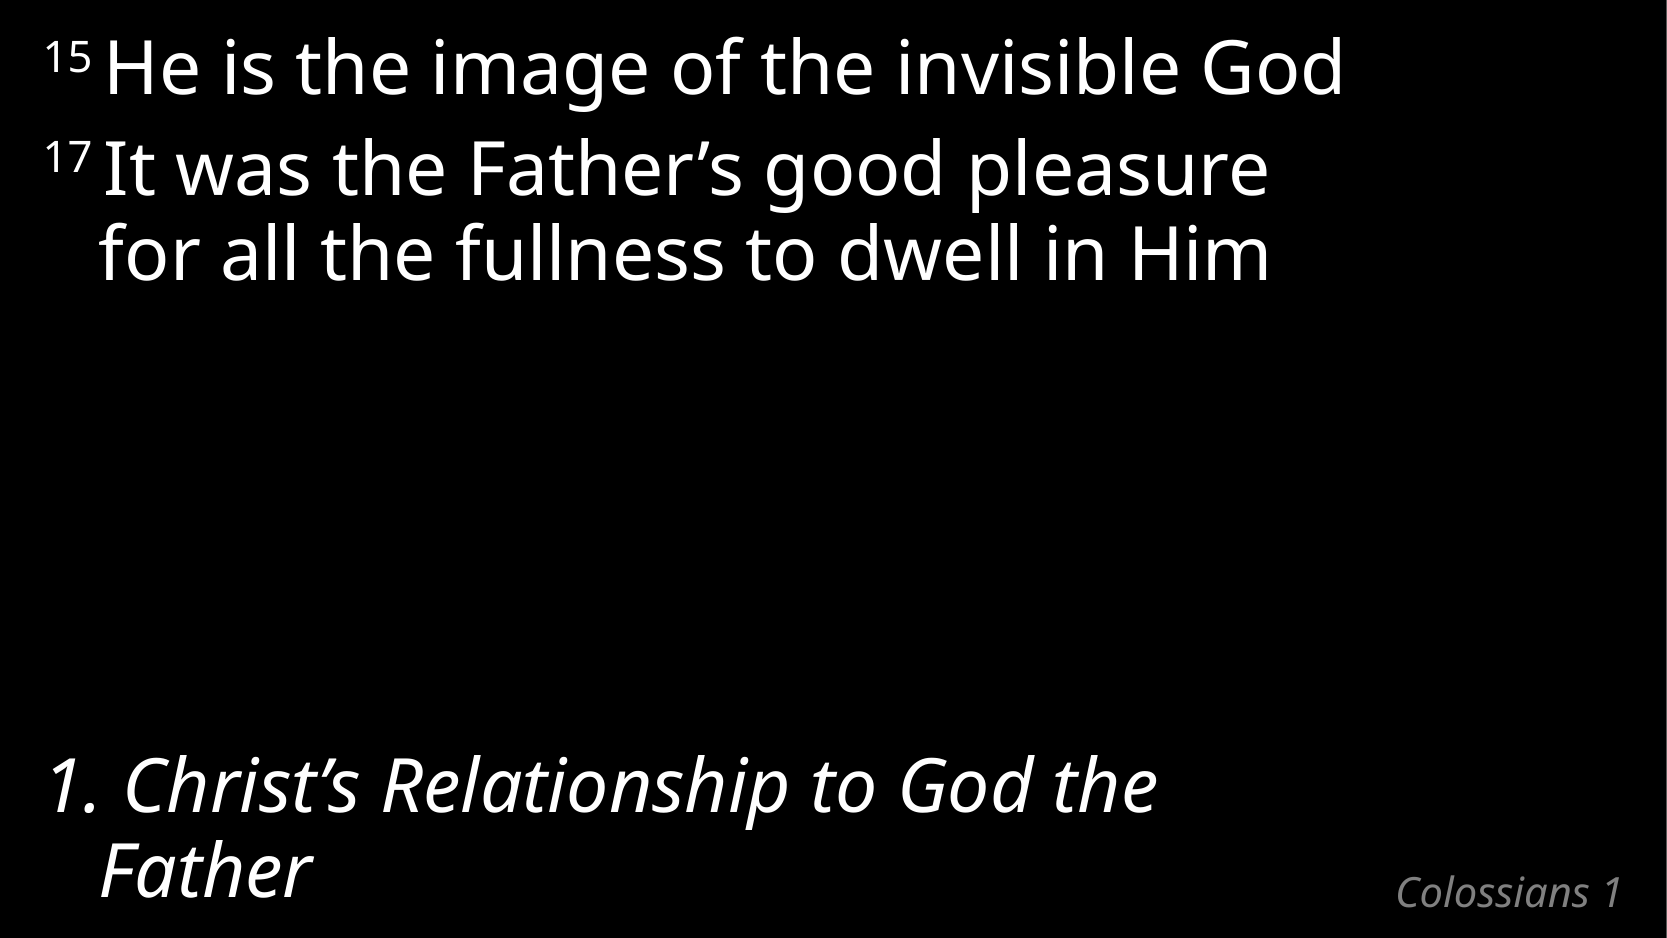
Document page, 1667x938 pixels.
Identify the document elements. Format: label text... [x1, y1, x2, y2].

list 15 He is the image of the invisible God 17 It was the Father’s good pleasure for all the fullness to dwell in Him [27, 18, 1640, 813]
list 1. Christ’s Relationship to God the Father [27, 833, 1334, 923]
title Colossians 1 [1334, 833, 1640, 923]
